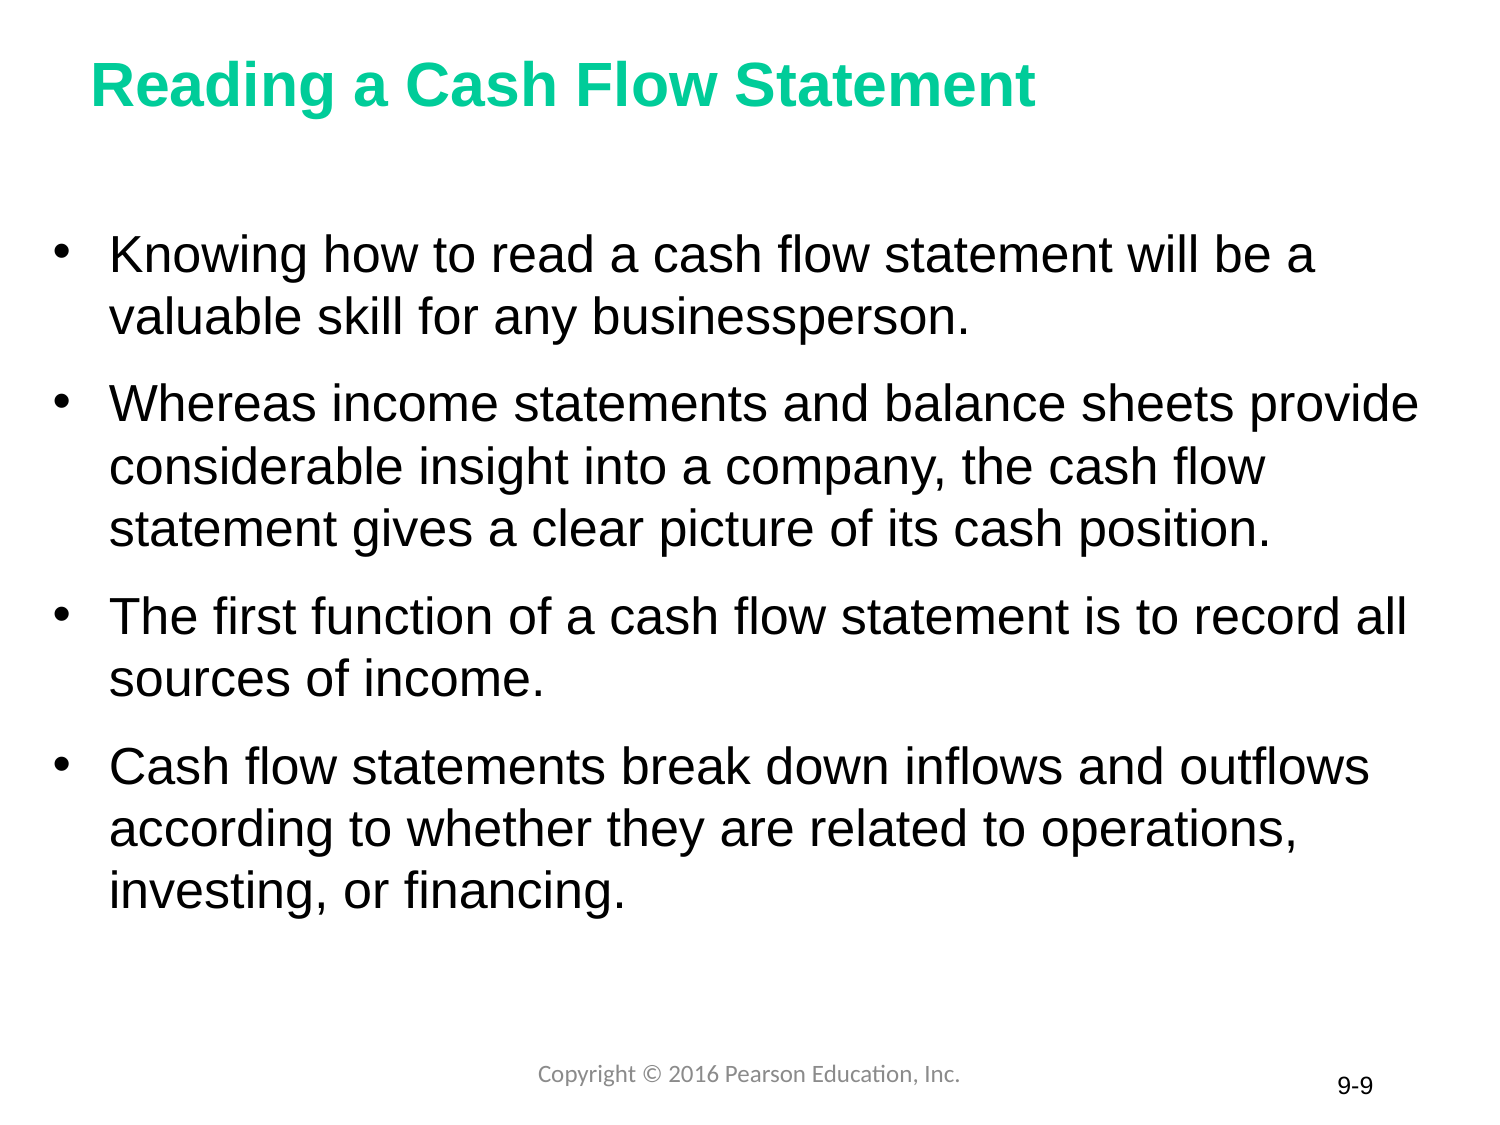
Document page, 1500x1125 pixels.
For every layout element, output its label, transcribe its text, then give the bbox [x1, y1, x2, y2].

list Knowing how to read a cash flow statement will be a valuable skill for any businessperson. Whereas income statements and balance sheets provide considerable insight into a company, the cash flow statement gives a clear picture of its cash position. The first function of a cash flow statement is to record all sources of income. Cash flow statements break down inflows and outflows according to whether they are related to operations, investing, or financing. [37, 212, 1475, 1075]
title Reading a Cash Flow Statement [75, 0, 1425, 175]
footer Copyright © 2016 Pearson Education, Inc. [512, 1042, 988, 1103]
